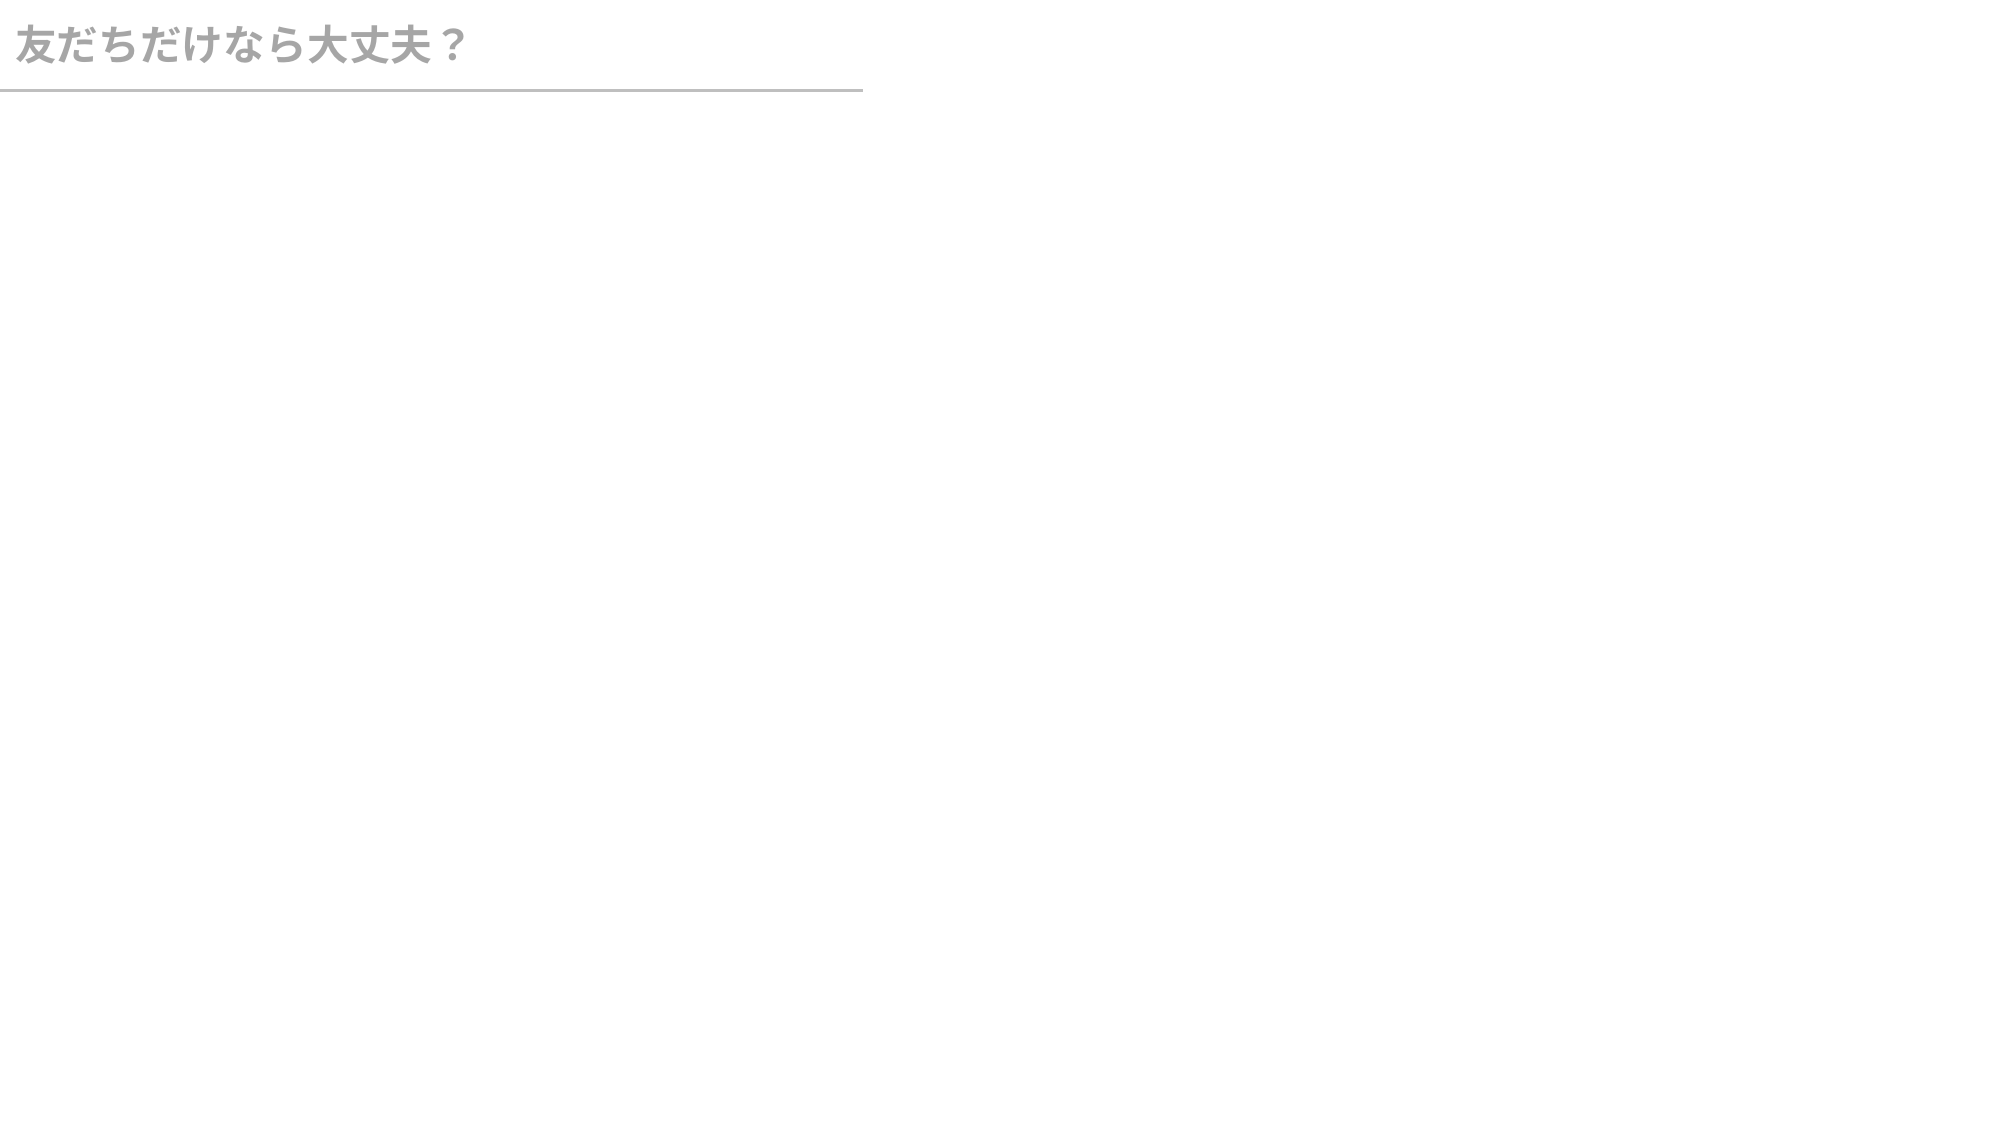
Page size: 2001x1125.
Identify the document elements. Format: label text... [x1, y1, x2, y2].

title 友だちだけなら大丈夫？ [0, 3, 1725, 91]
